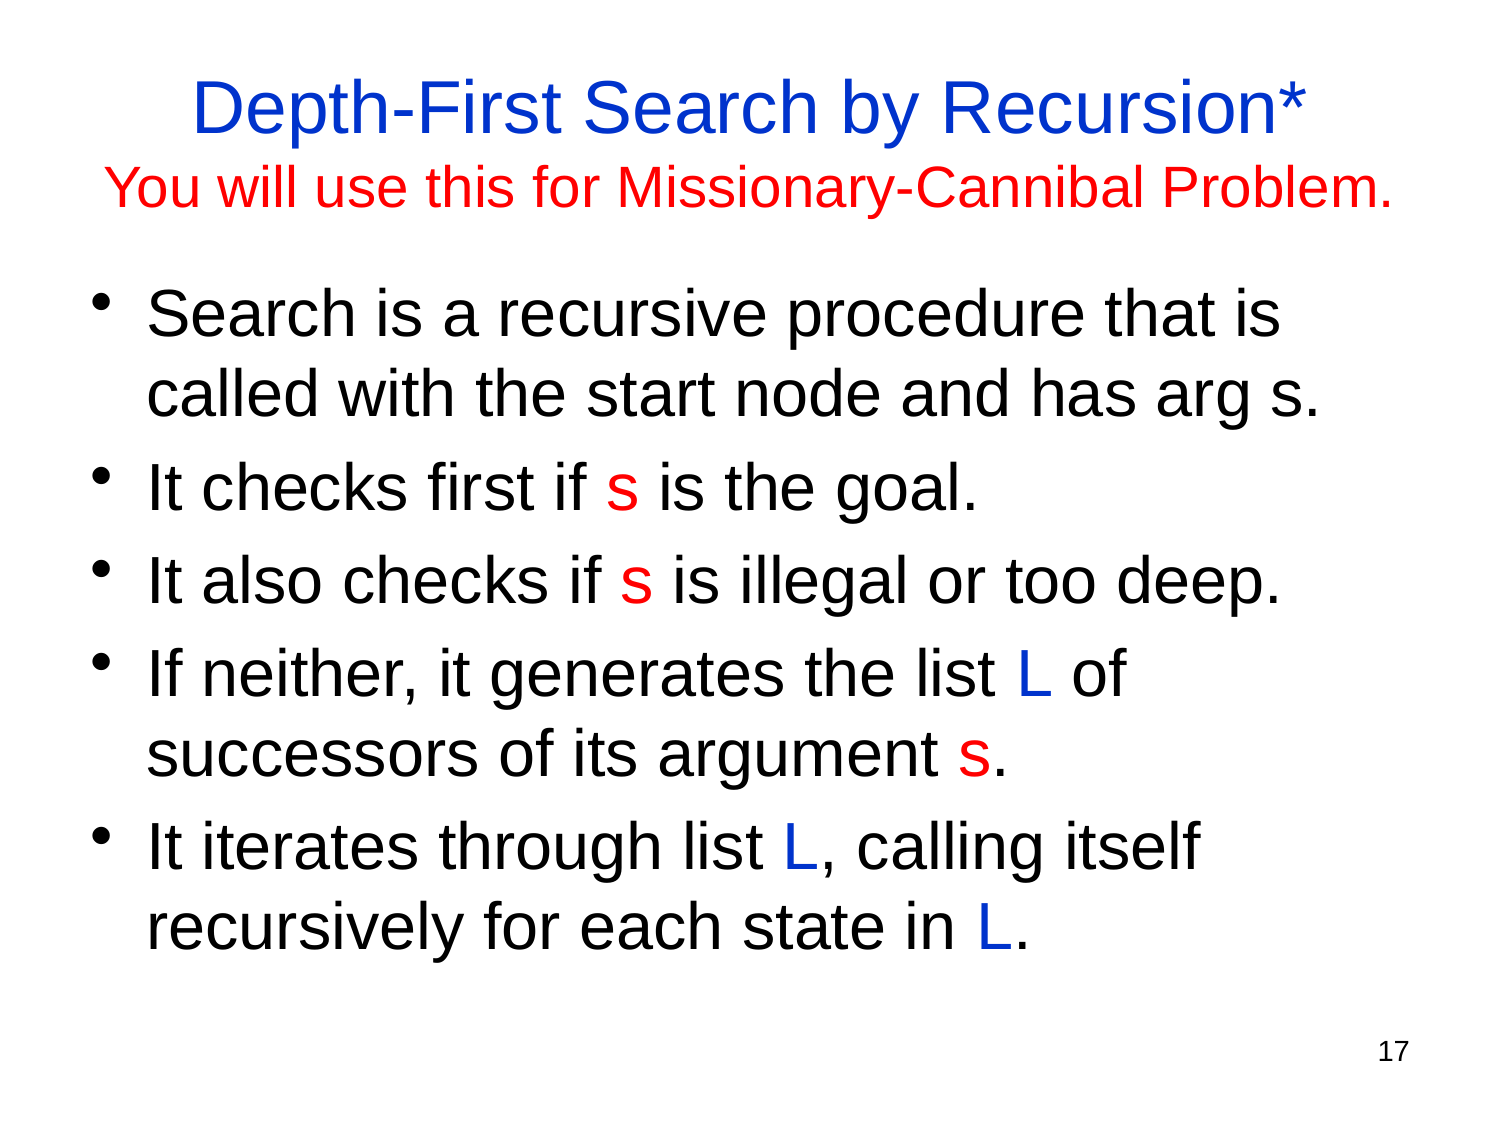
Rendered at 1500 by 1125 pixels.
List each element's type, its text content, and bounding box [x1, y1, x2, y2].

slide_number 17 [1074, 1024, 1426, 1103]
list Search is a recursive procedure that is called with the start node and has arg s. It checks first if s is the goal. It also checks if s is illegal or too deep. If neither, it generates the list L of successors of its argument s. It iterates through list L, calling itself recursively for each state in L. [75, 262, 1425, 1005]
title Depth-First Search by Recursion* You will use this for Missionary-Cannibal Problem. [75, 45, 1425, 233]
